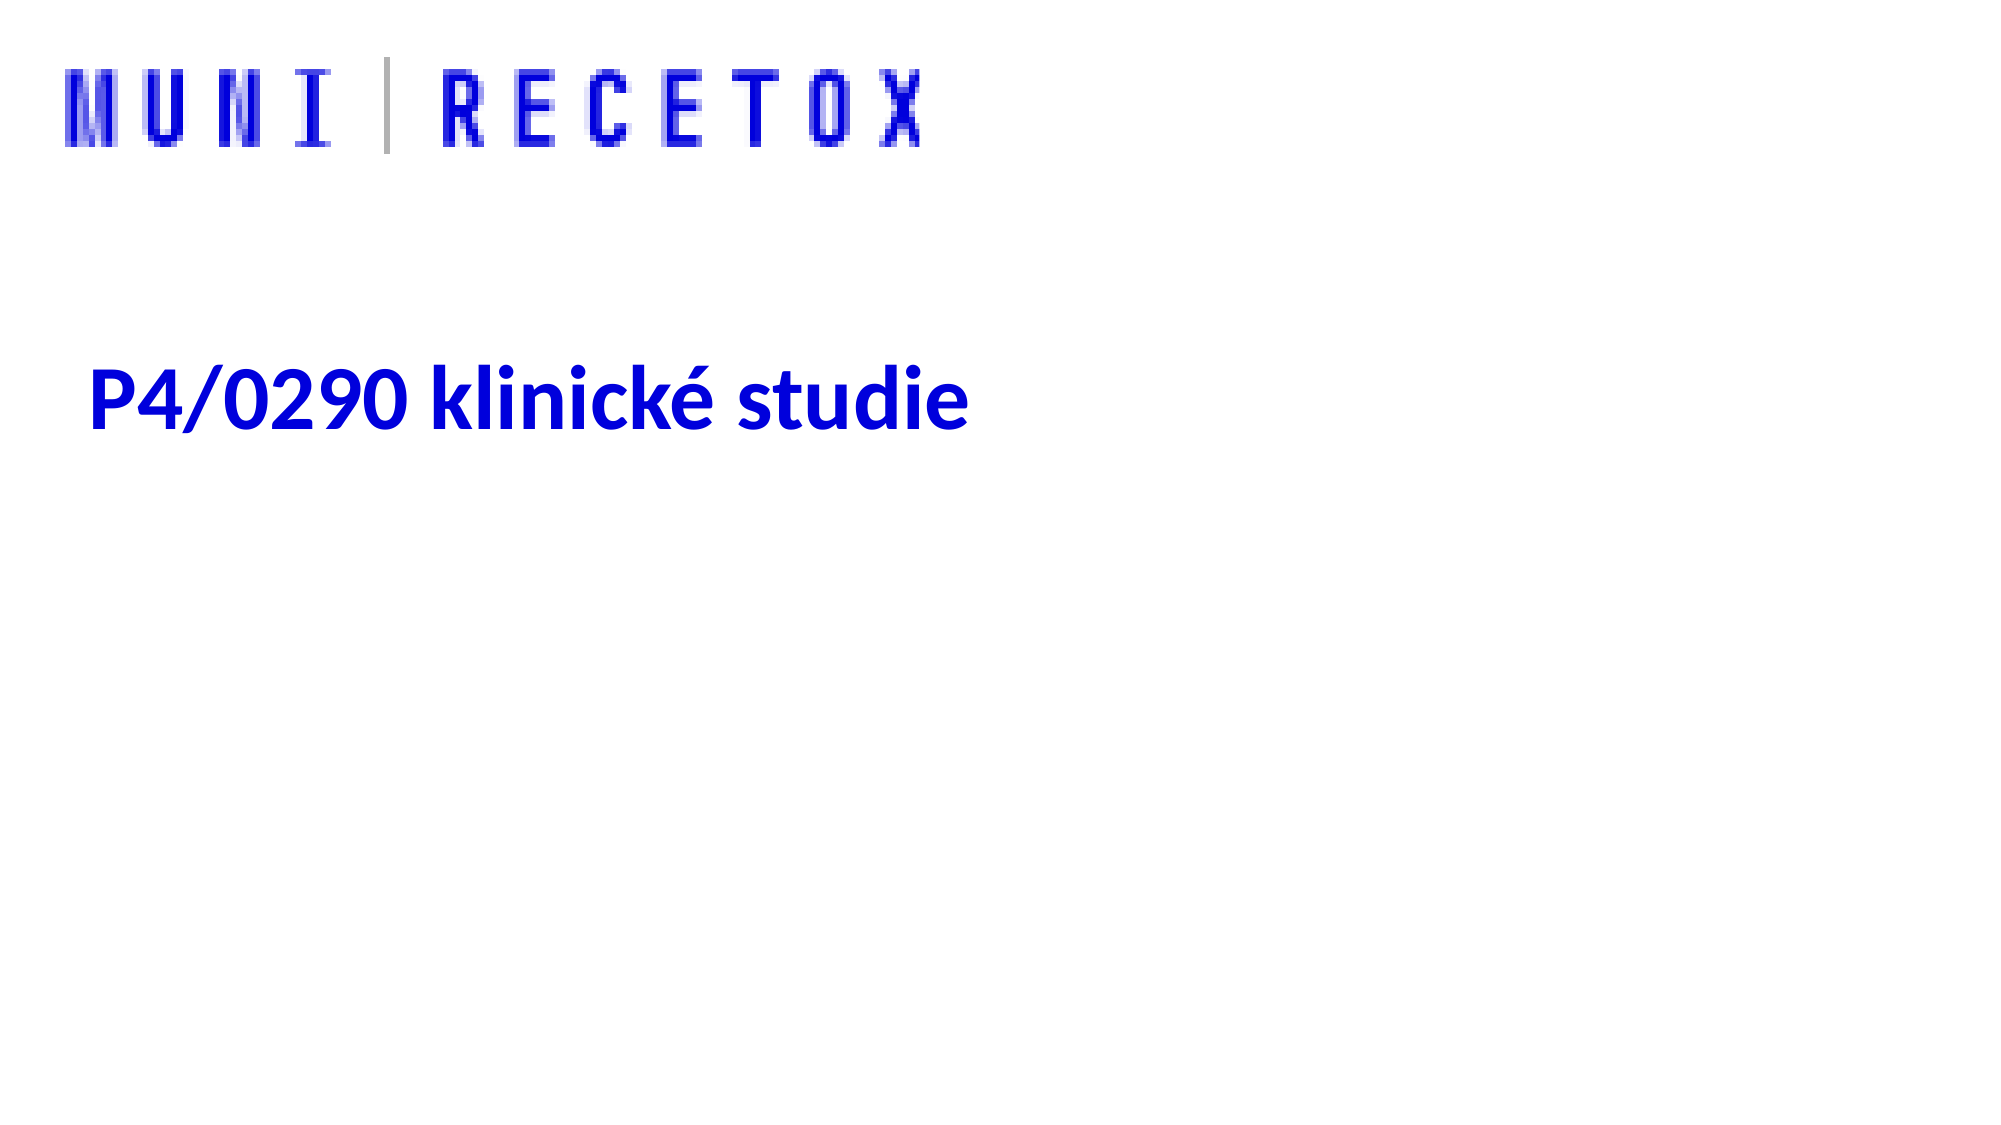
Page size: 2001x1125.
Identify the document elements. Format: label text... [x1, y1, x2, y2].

title P4/0290 klinické studie [88, 356, 1953, 549]
